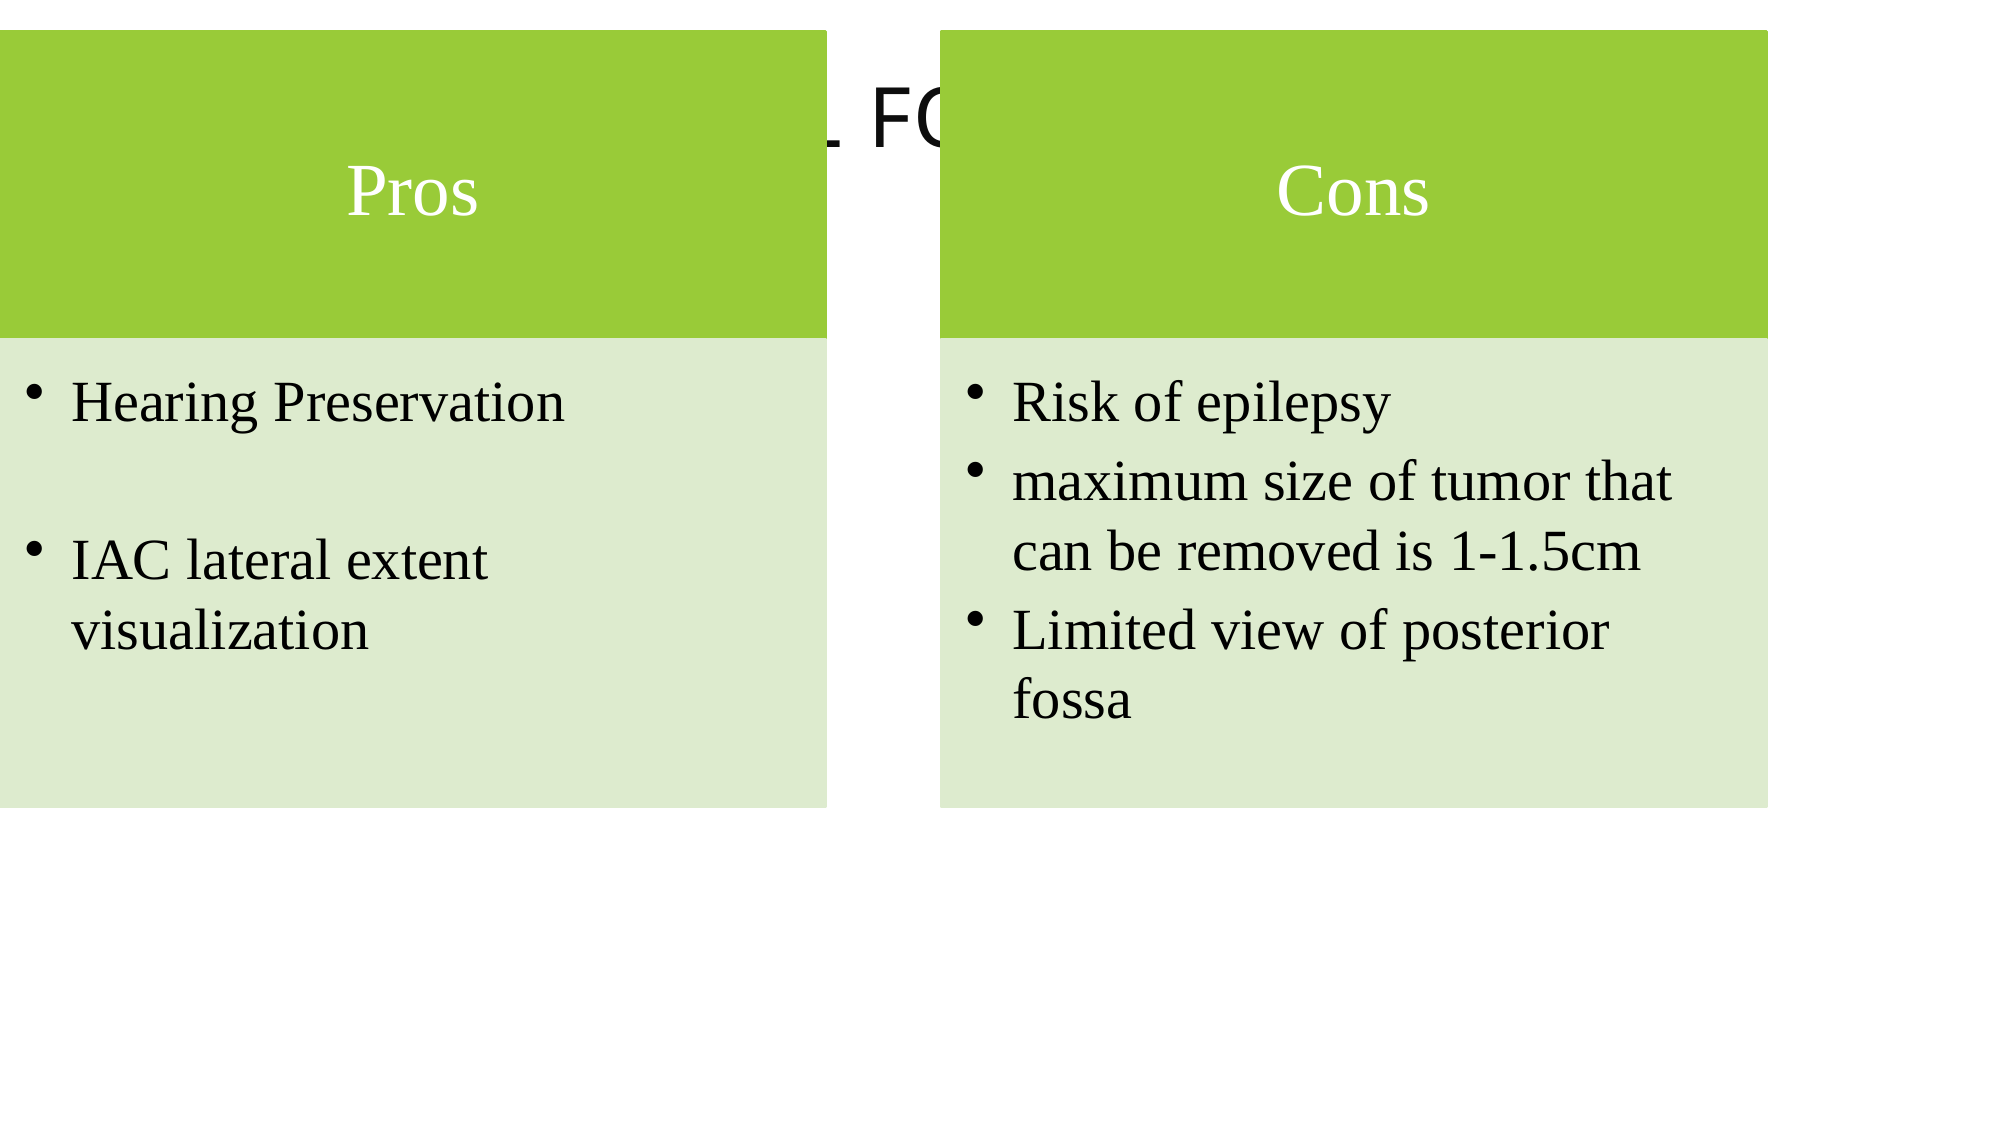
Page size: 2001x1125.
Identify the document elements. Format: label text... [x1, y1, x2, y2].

title Middle cranial Fossa Approach [118, 0, 1714, 224]
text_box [83, 228, 1851, 1069]
